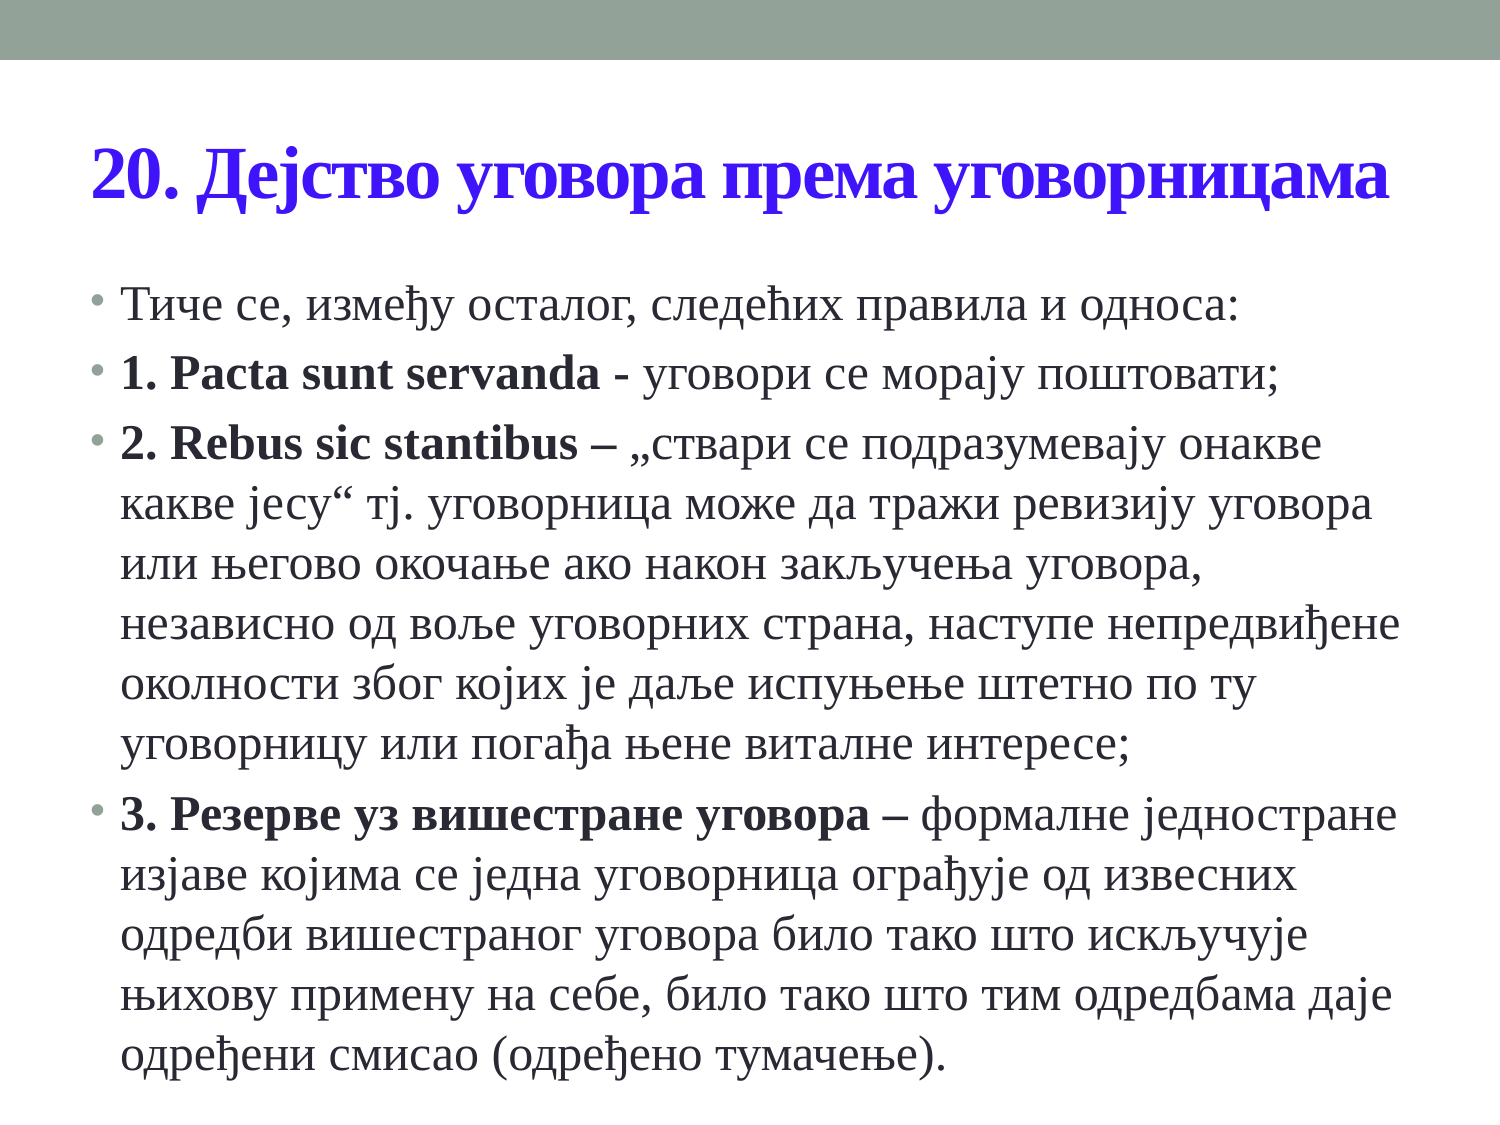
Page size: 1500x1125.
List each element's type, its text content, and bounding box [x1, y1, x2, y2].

list Тиче се, између осталог, следећих правила и односа: 1. Pacta sunt servanda - уговори се морају поштовати; 2. Rebus sic stantibus – „ствари се подразумевају онакве какве јесу“ тј. уговорница може да тражи ревизију уговора или његово окочање ако након закључења уговора, независно од воље уговорних страна, наступе непредвиђене околности због којих је даље испуњење штетно по ту уговорницу или погађа њене виталне интересе; 3. Резерве уз вишестране уговора – формалне једностране изјаве којима се једна уговорница ограђује од извесних одредби вишестраног уговора било тако што искључује њихову примену на себе, било тако што тим одредбама даје одређени смисао (одређено тумачење). [75, 262, 1425, 1125]
title 20. Дејство уговора према уговорницама [75, 87, 1425, 250]
